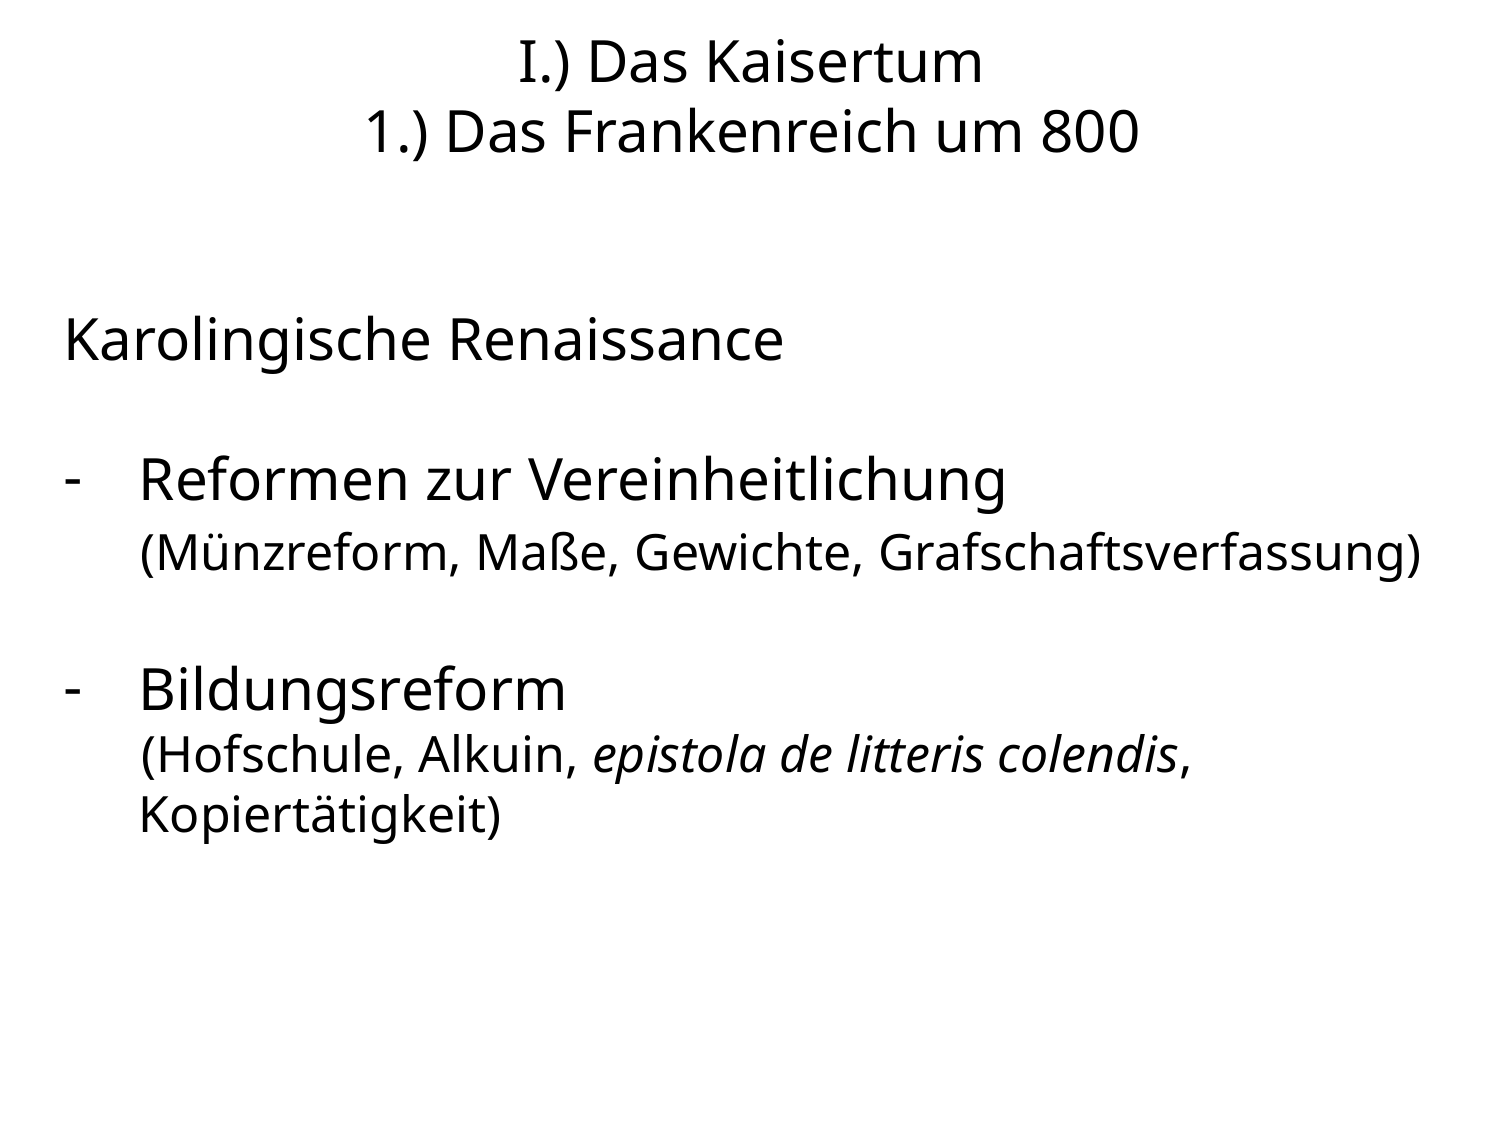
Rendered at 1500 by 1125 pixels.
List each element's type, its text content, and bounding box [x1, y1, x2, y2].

title I.) Das Kaisertum 1.) Das Frankenreich um 800 [76, 0, 1428, 188]
text_box Karolingische Renaissance Reformen zur Vereinheitlichung (Münzreform, Maße, Gewichte, Grafschaftsverfassung) Bildungsreform (Hofschule, Alkuin, epistola de litteris colendis, Kopiertätigkeit) [48, 224, 1455, 850]
